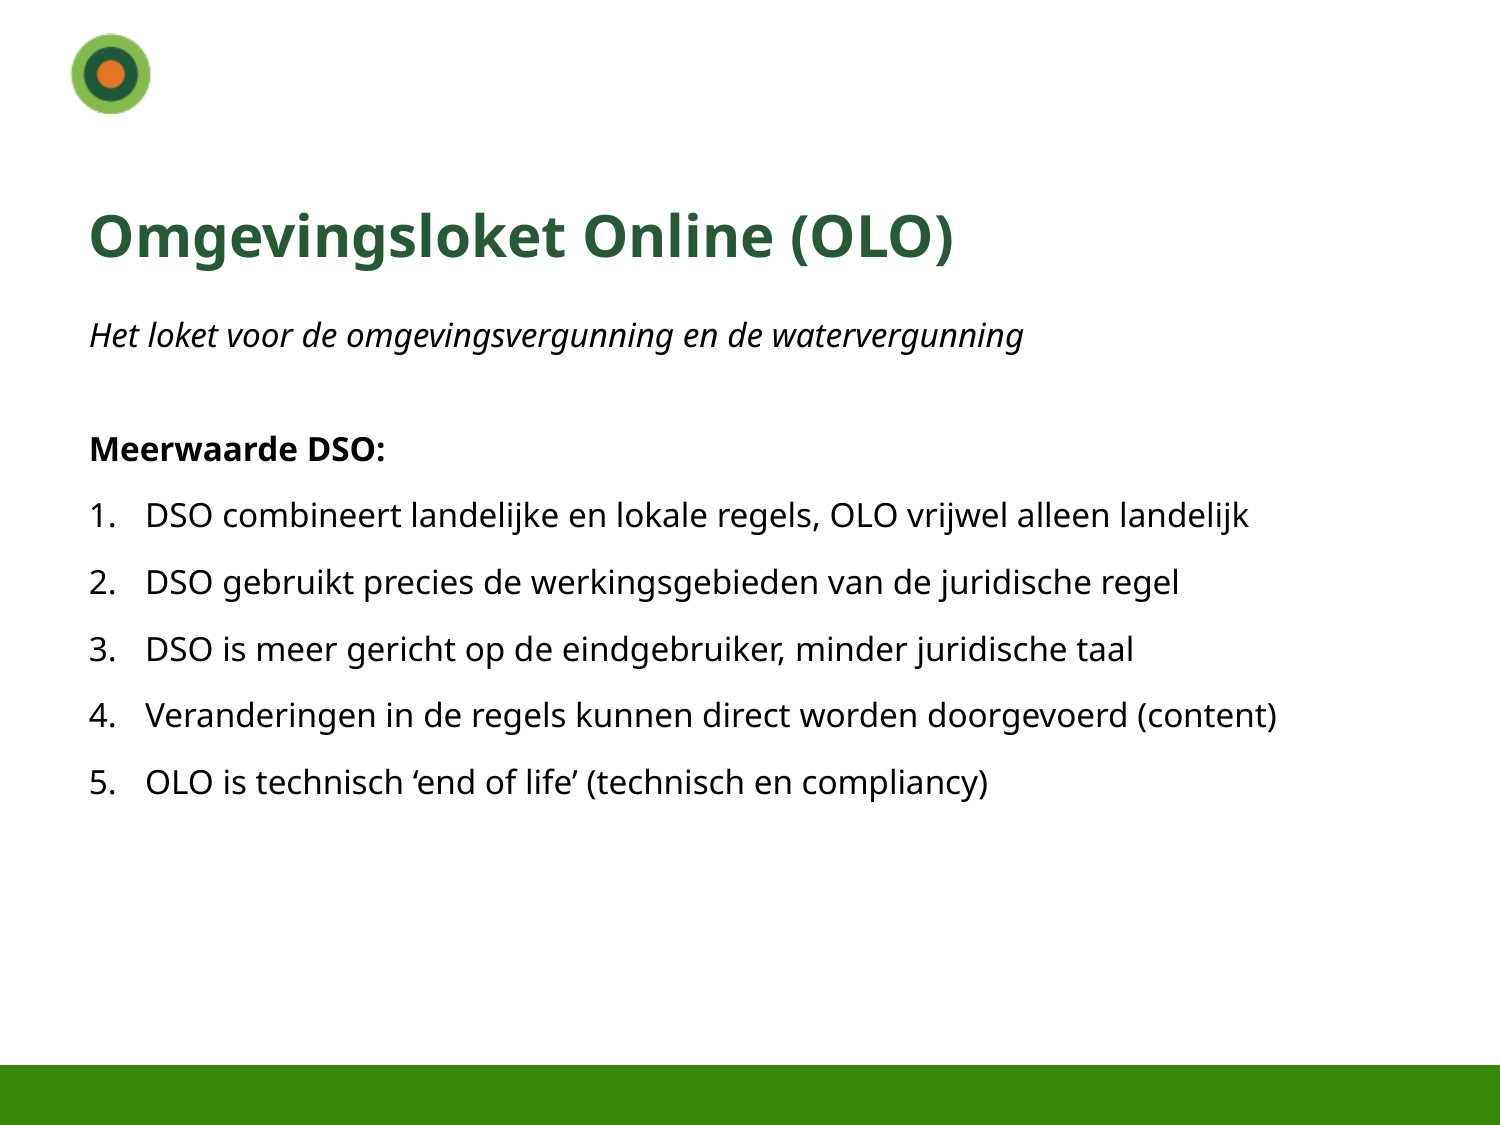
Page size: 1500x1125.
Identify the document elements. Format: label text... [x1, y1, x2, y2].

list Het loket voor de omgevingsvergunning en de watervergunning Meerwaarde DSO: DSO combineert landelijke en lokale regels, OLO vrijwel alleen landelijk DSO gebruikt precies de werkingsgebieden van de juridische regel DSO is meer gericht op de eindgebruiker, minder juridische taal Veranderingen in de regels kunnen direct worden doorgevoerd (content) OLO is technisch ‘end of life’ (technisch en compliancy) [73, 297, 1423, 1004]
title Omgevingsloket Online (OLO) [73, 191, 1424, 301]
